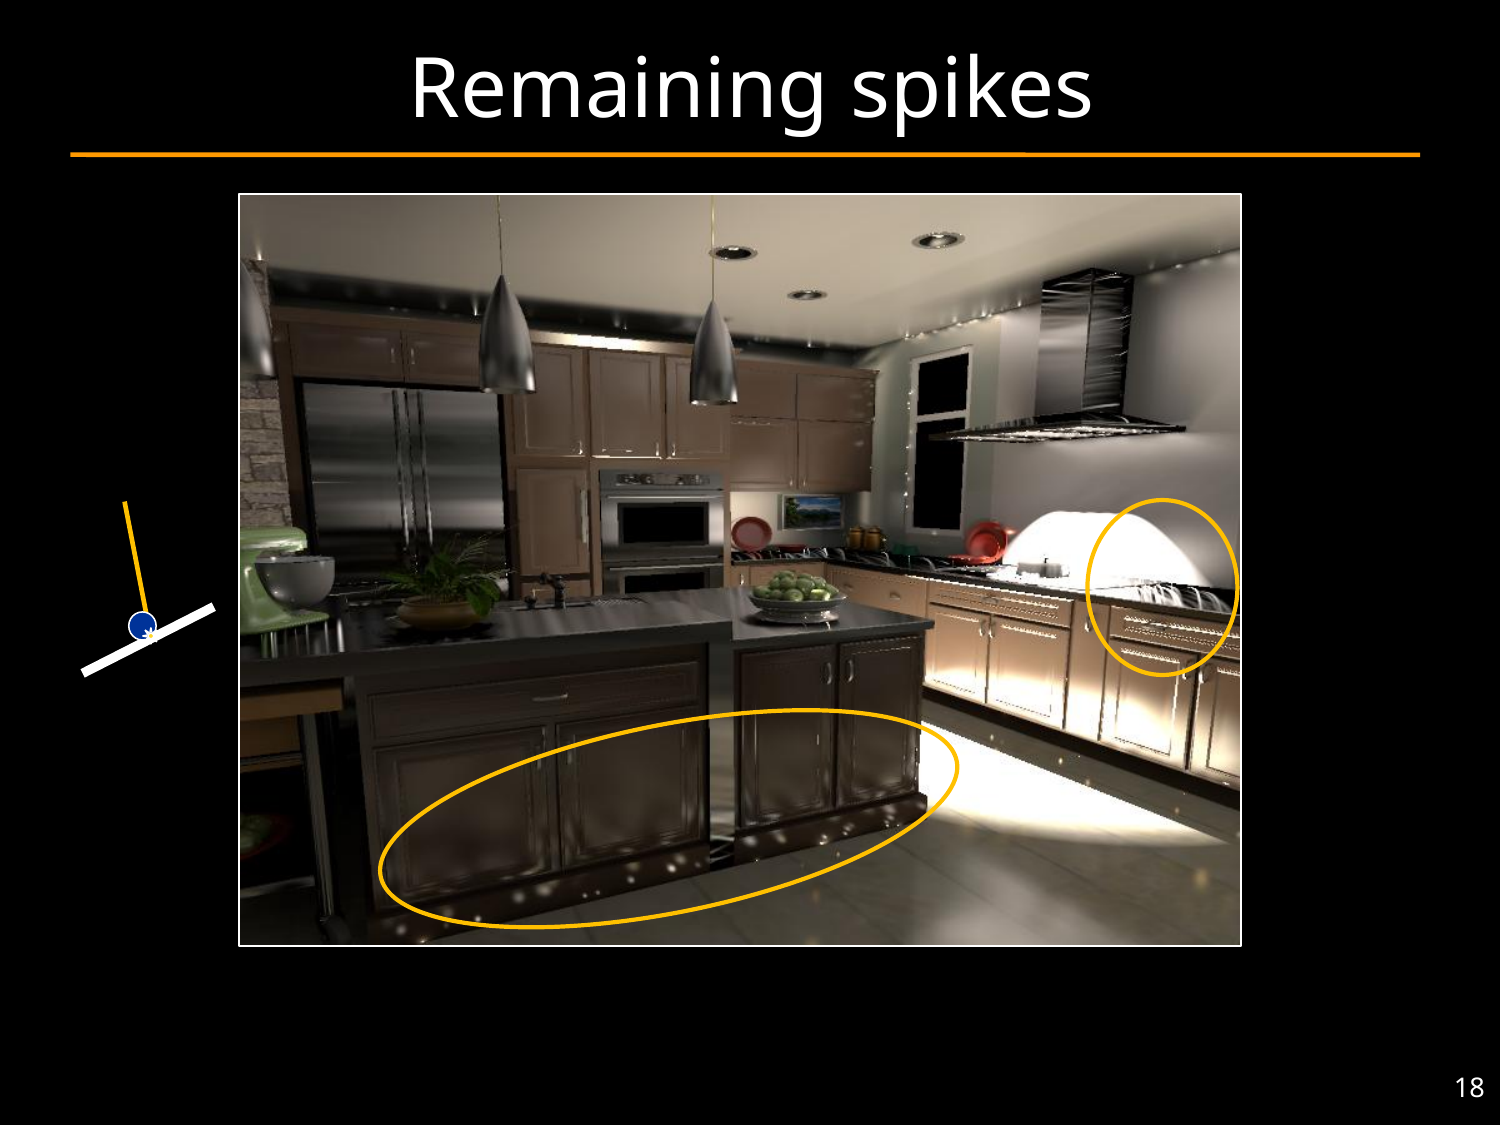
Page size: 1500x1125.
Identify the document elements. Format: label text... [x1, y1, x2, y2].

slide_number 18 [1149, 1062, 1500, 1125]
picture [239, 194, 1241, 946]
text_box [74, 502, 223, 645]
title Remaining spikes [84, 26, 1421, 151]
